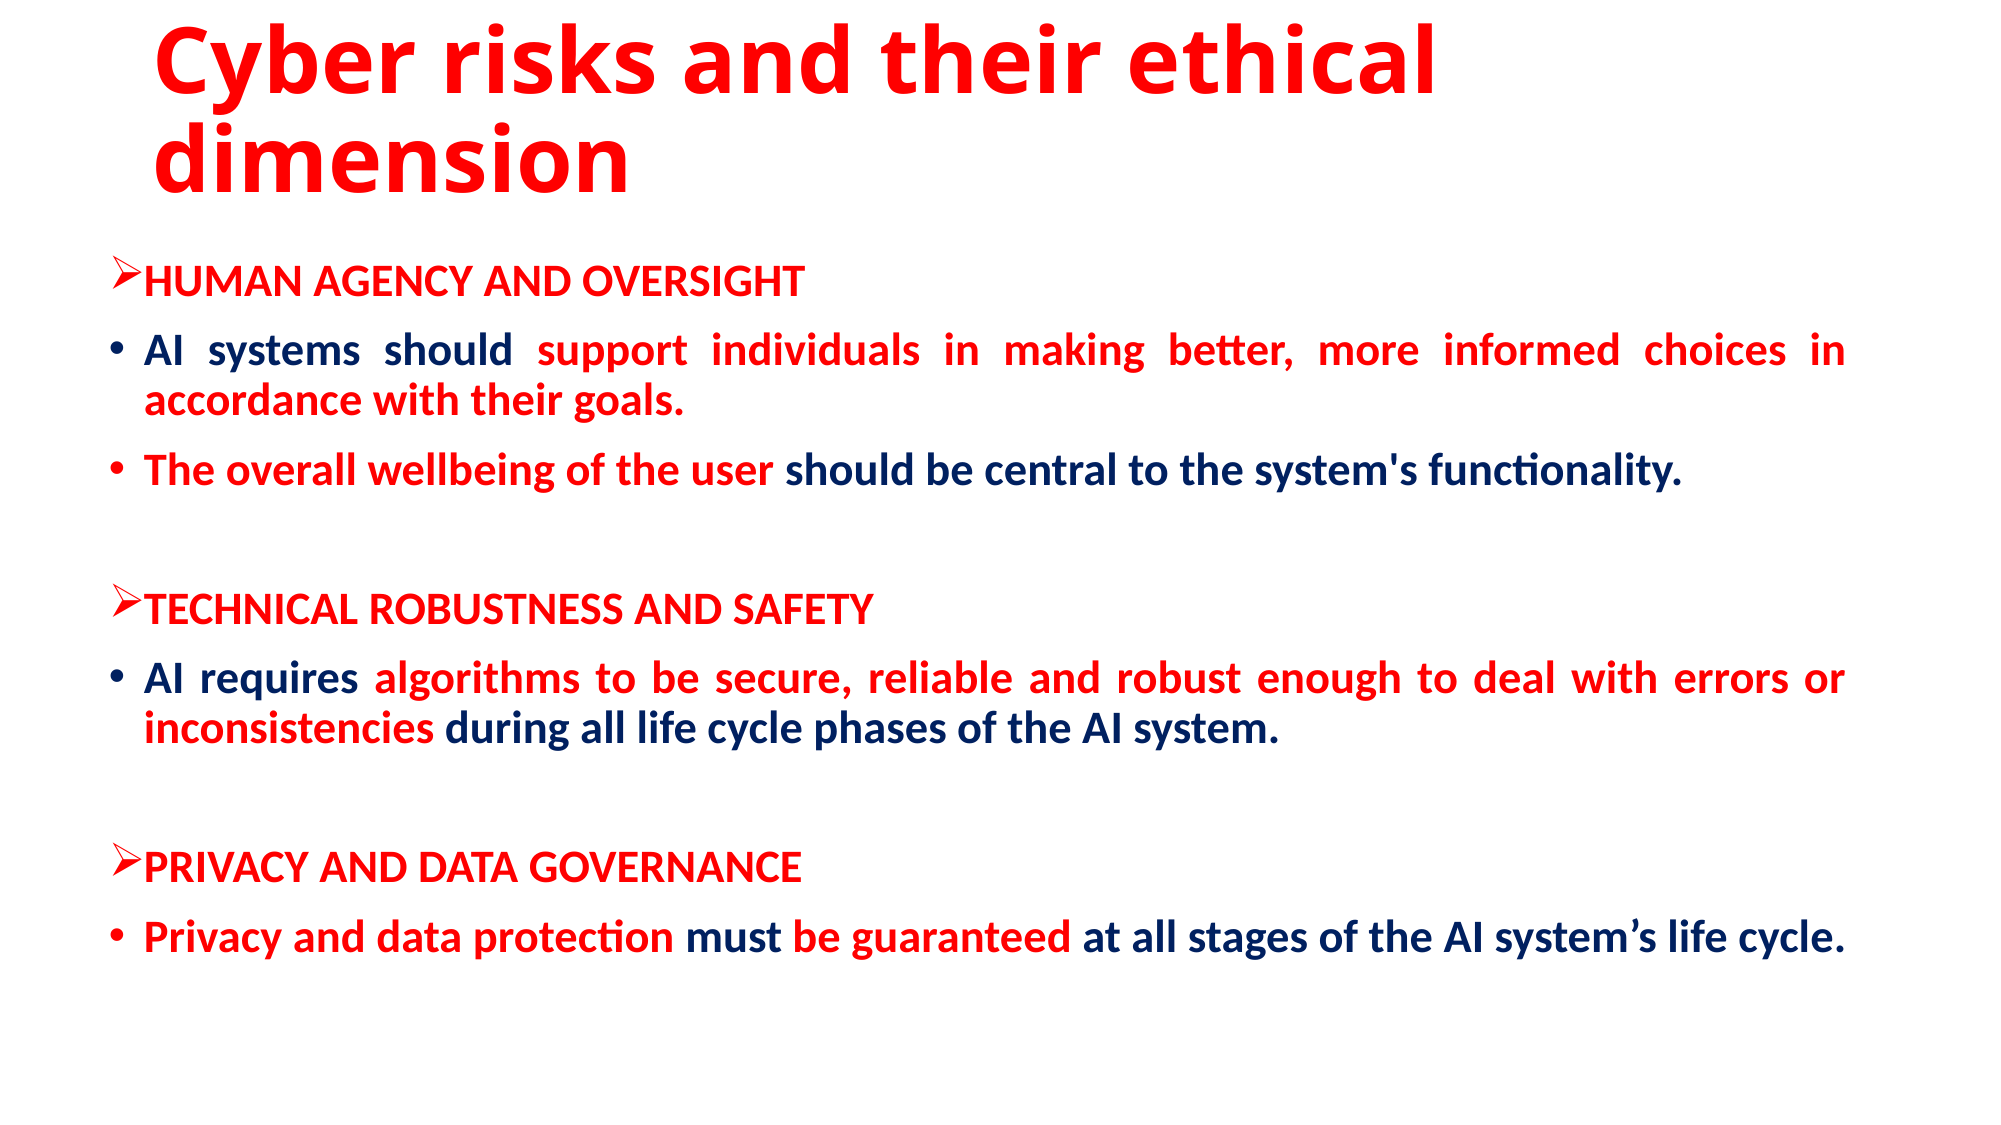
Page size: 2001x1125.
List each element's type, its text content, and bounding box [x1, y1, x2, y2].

title Cyber risks and their ethical dimension [137, 59, 1863, 248]
list HUMAN AGENCY AND OVERSIGHT AI systems should support individuals in making better, more informed choices in accordance with their goals. The overall wellbeing of the user should be central to the system's functionality. TECHNICAL ROBUSTNESS AND SAFETY AI requires algorithms to be secure, reliable and robust enough to deal with errors or inconsistencies during all life cycle phases of the AI system. PRIVACY AND DATA GOVERNANCE Privacy and data protection must be guaranteed at all stages of the AI system’s life cycle. [94, 248, 1863, 1014]
